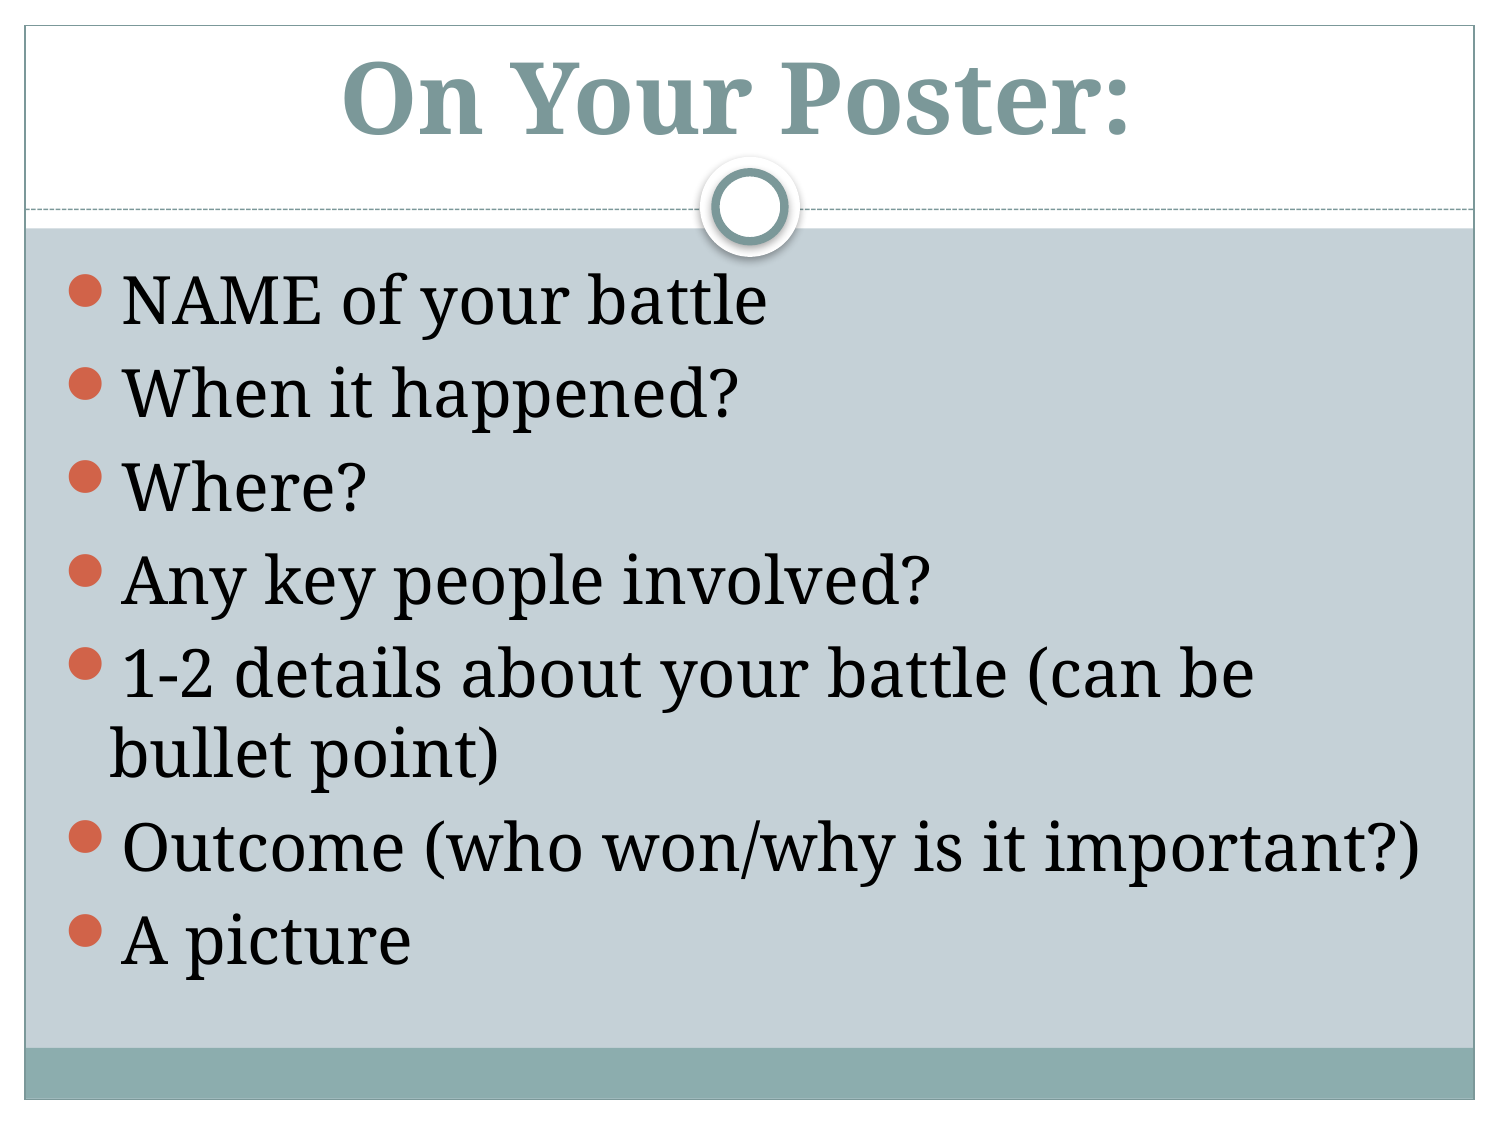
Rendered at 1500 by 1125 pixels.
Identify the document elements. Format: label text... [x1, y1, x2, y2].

title On Your Poster: [49, 37, 1450, 162]
list NAME of your battle When it happened? Where? Any key people involved? 1-2 details about your battle (can be bullet point) Outcome (who won/why is it important?) A picture [49, 250, 1445, 1001]
